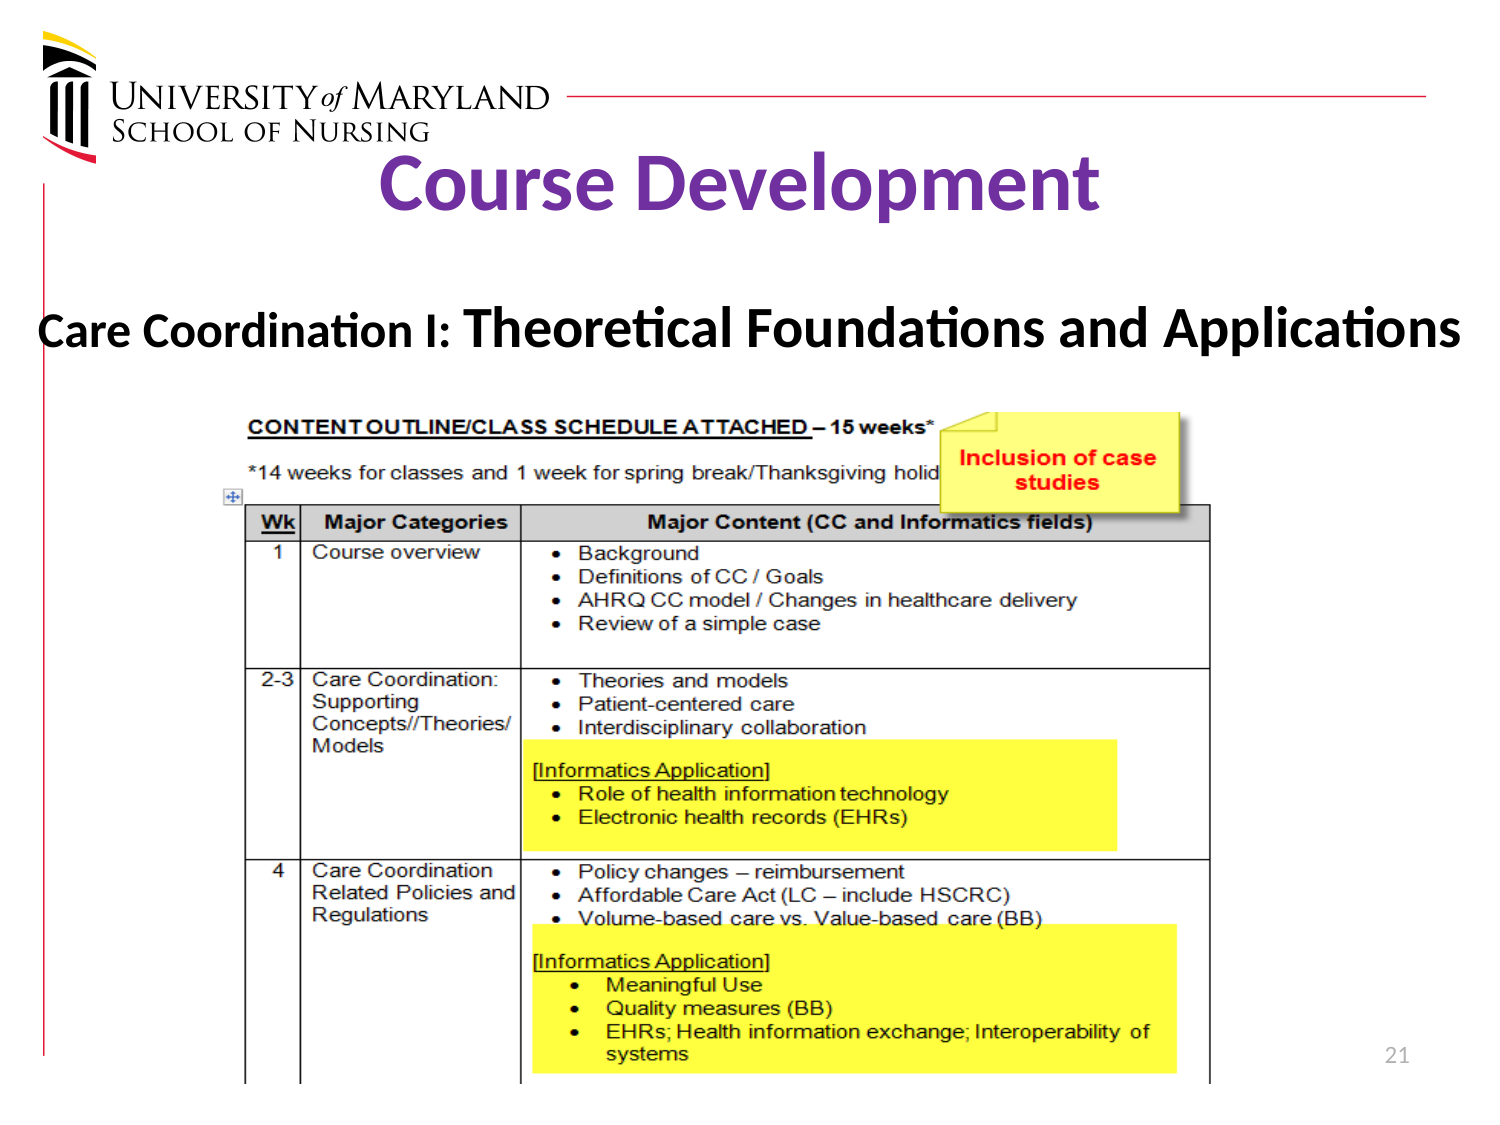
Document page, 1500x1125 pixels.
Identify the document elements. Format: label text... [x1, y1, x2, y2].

picture [0, 367, 1500, 1125]
title Course Development [75, 117, 1425, 237]
slide_number 21 [1243, 1023, 1425, 1084]
picture [0, 0, 1500, 281]
text_box Care Coordination I: Theoretical Foundations and Applications [0, 281, 1500, 367]
